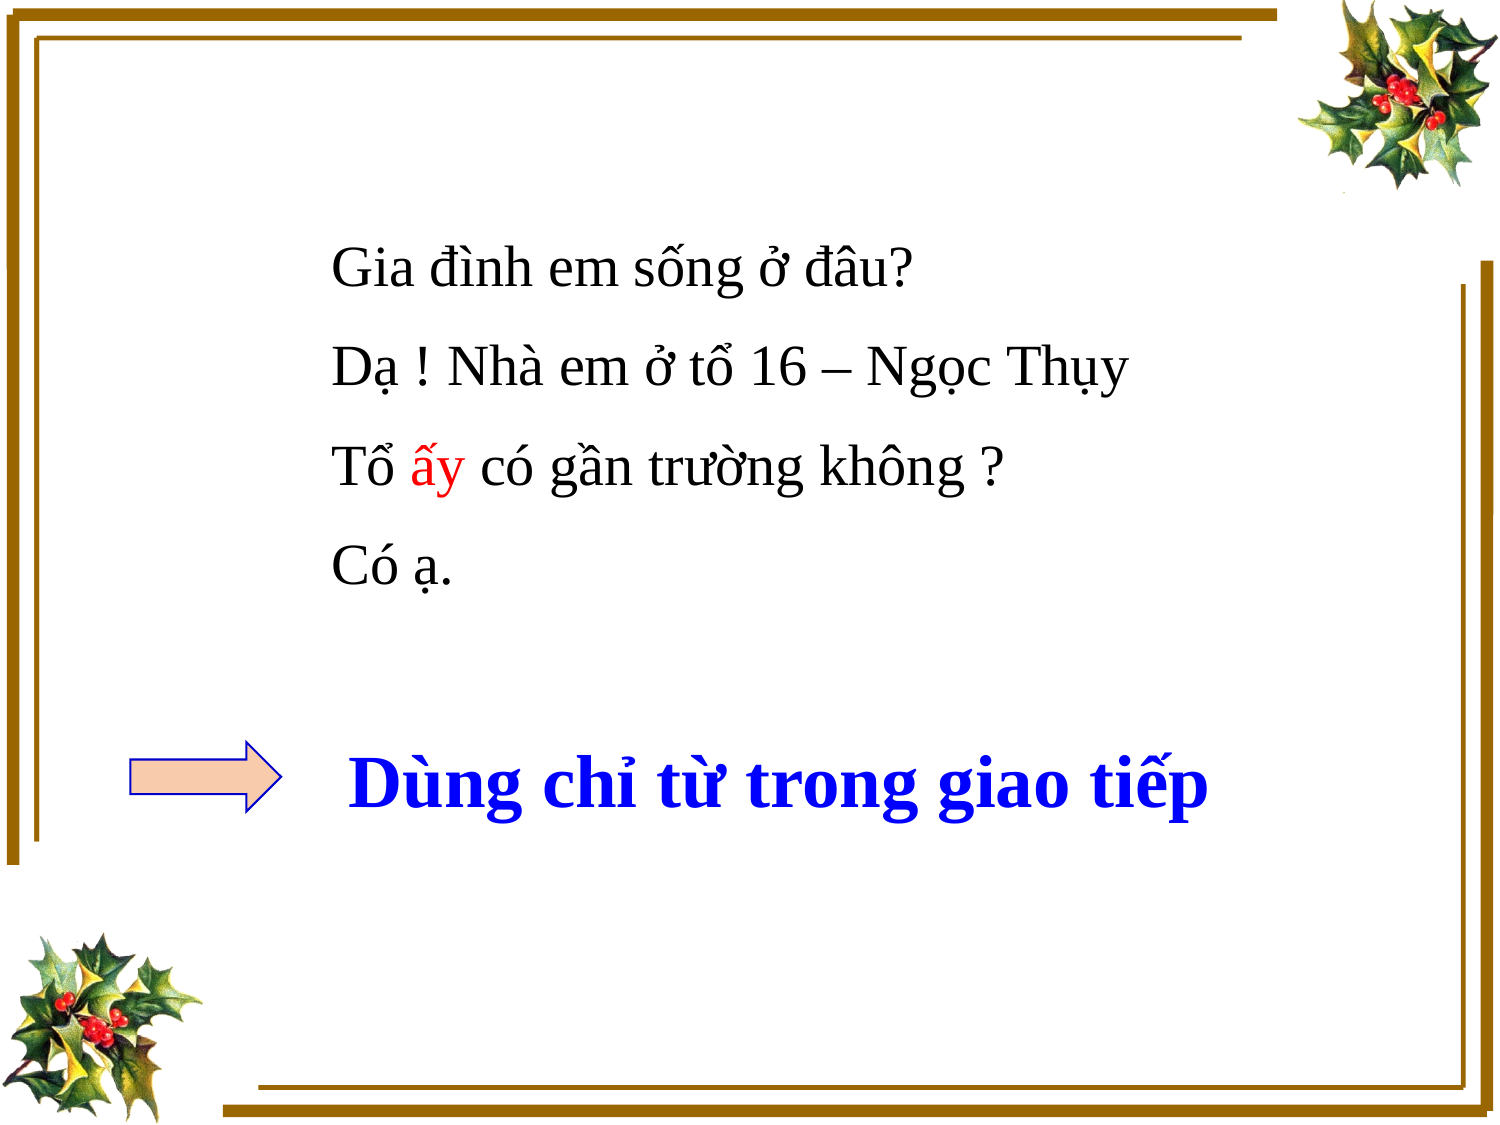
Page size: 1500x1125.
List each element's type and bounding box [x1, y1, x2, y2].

text_box [0, 0, 1500, 1125]
